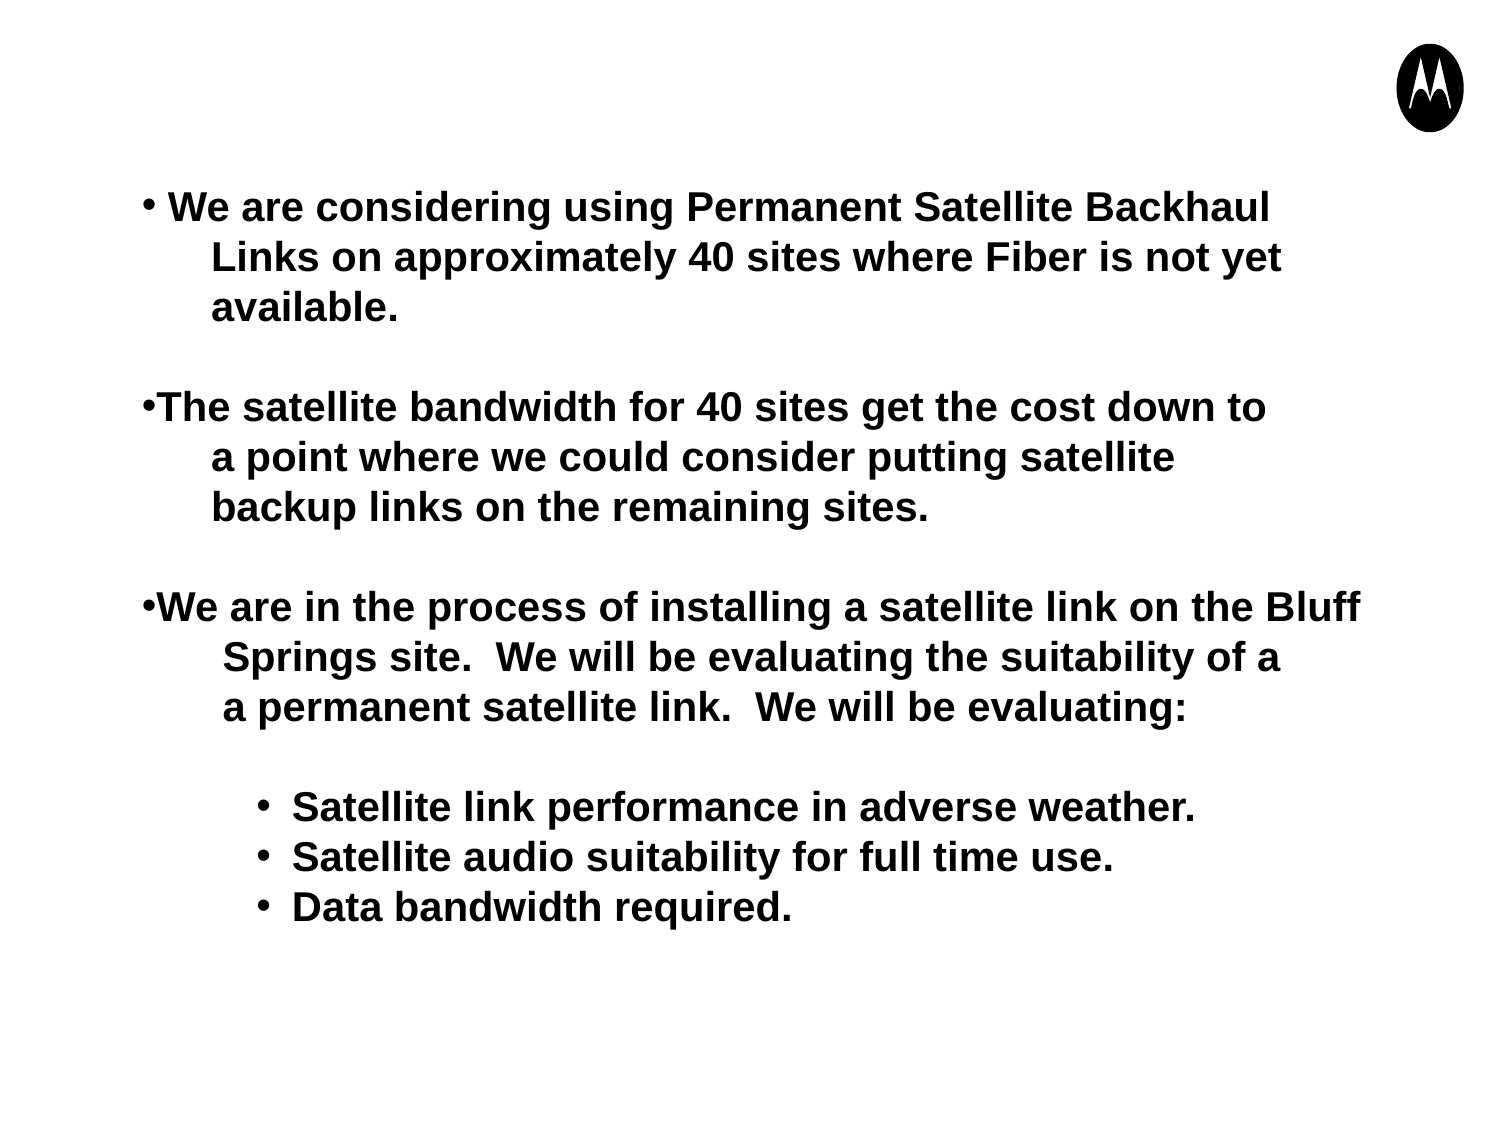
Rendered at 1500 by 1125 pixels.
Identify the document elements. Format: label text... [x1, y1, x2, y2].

text_box We are considering using Permanent Satellite Backhaul Links on approximately 40 sites where Fiber is not yet available. The satellite bandwidth for 40 sites get the cost down to a point where we could consider putting satellite backup links on the remaining sites. We are in the process of installing a satellite link on the Bluff Springs site. We will be evaluating the suitability of a a permanent satellite link. We will be evaluating: Satellite link performance in adverse weather. Satellite audio suitability for full time use. Data bandwidth required. [127, 172, 1377, 1038]
